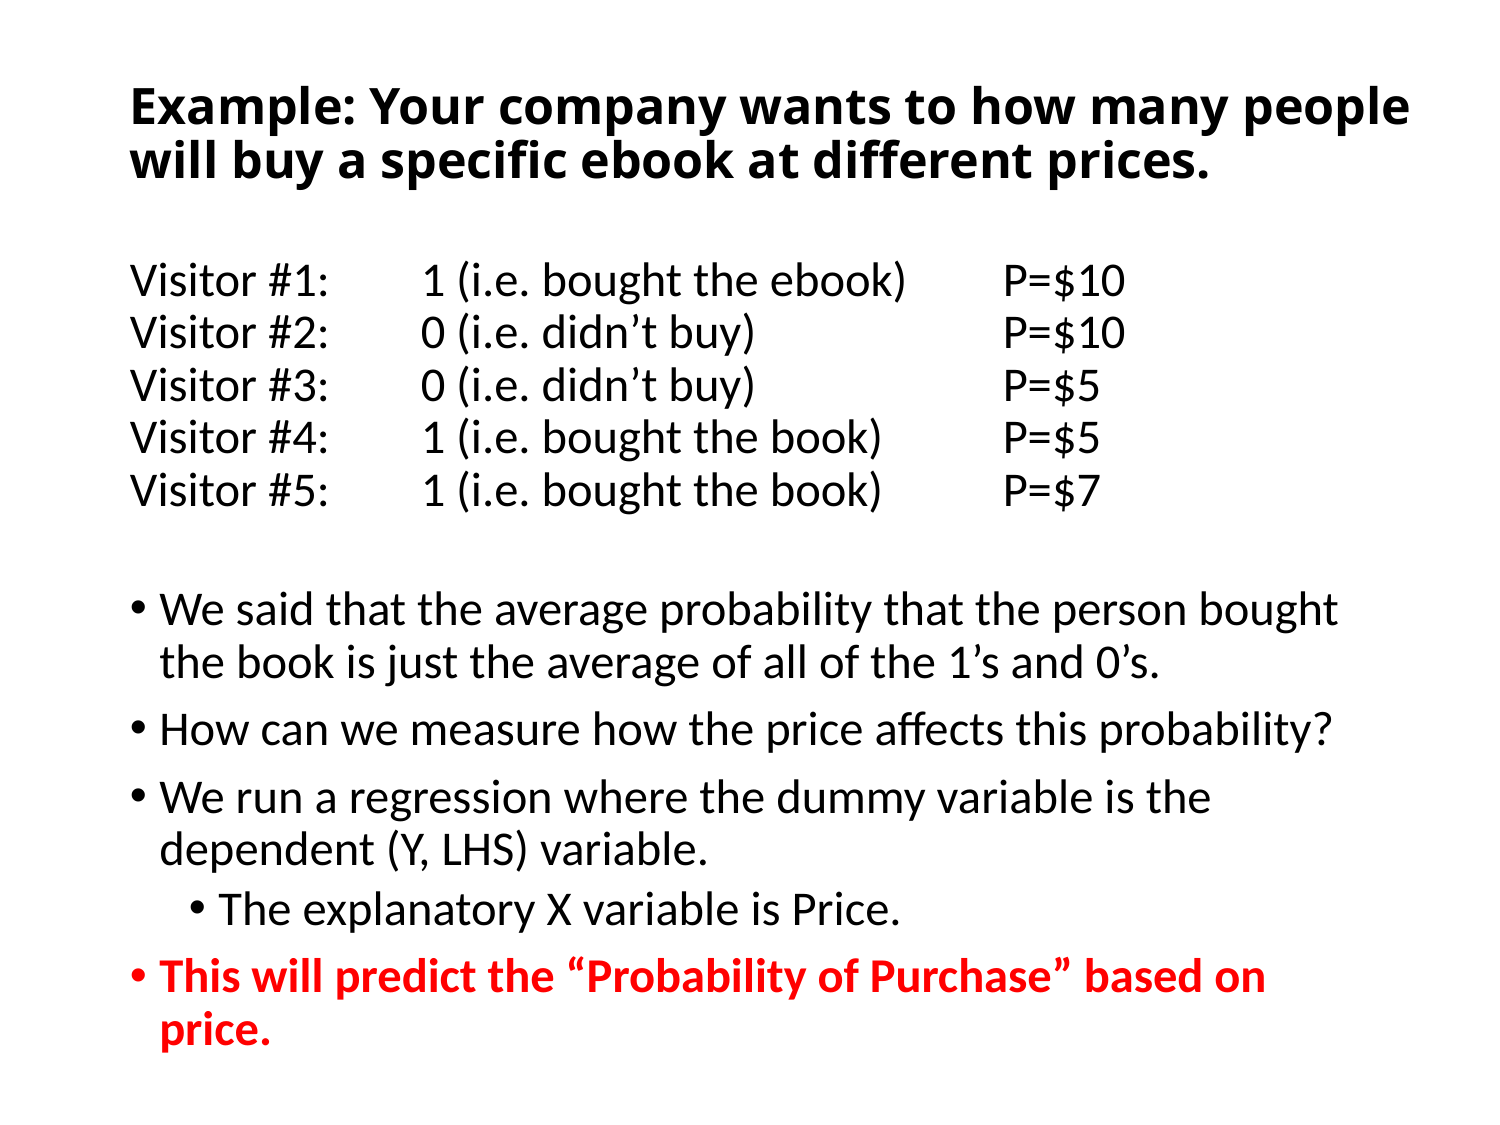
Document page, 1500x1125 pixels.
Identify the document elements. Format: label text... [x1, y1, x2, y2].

list Visitor #1: 1 (i.e. bought the ebook) P=$10 Visitor #2: 0 (i.e. didn’t buy) P=$10 Visitor #3: 0 (i.e. didn’t buy) P=$5 Visitor #4: 1 (i.e. bought the book) P=$5 Visitor #5: 1 (i.e. bought the book) P=$7 We said that the average probability that the person bought the book is just the average of all of the 1’s and 0’s. How can we measure how the price affects this probability? We run a regression where the dummy variable is the dependent (Y, LHS) variable. The explanatory X variable is Price. This will predict the “Probability of Purchase” based on price. [114, 247, 1364, 1064]
title Example: Your company wants to how many people will buy a specific ebook at different prices. [114, 50, 1432, 221]
